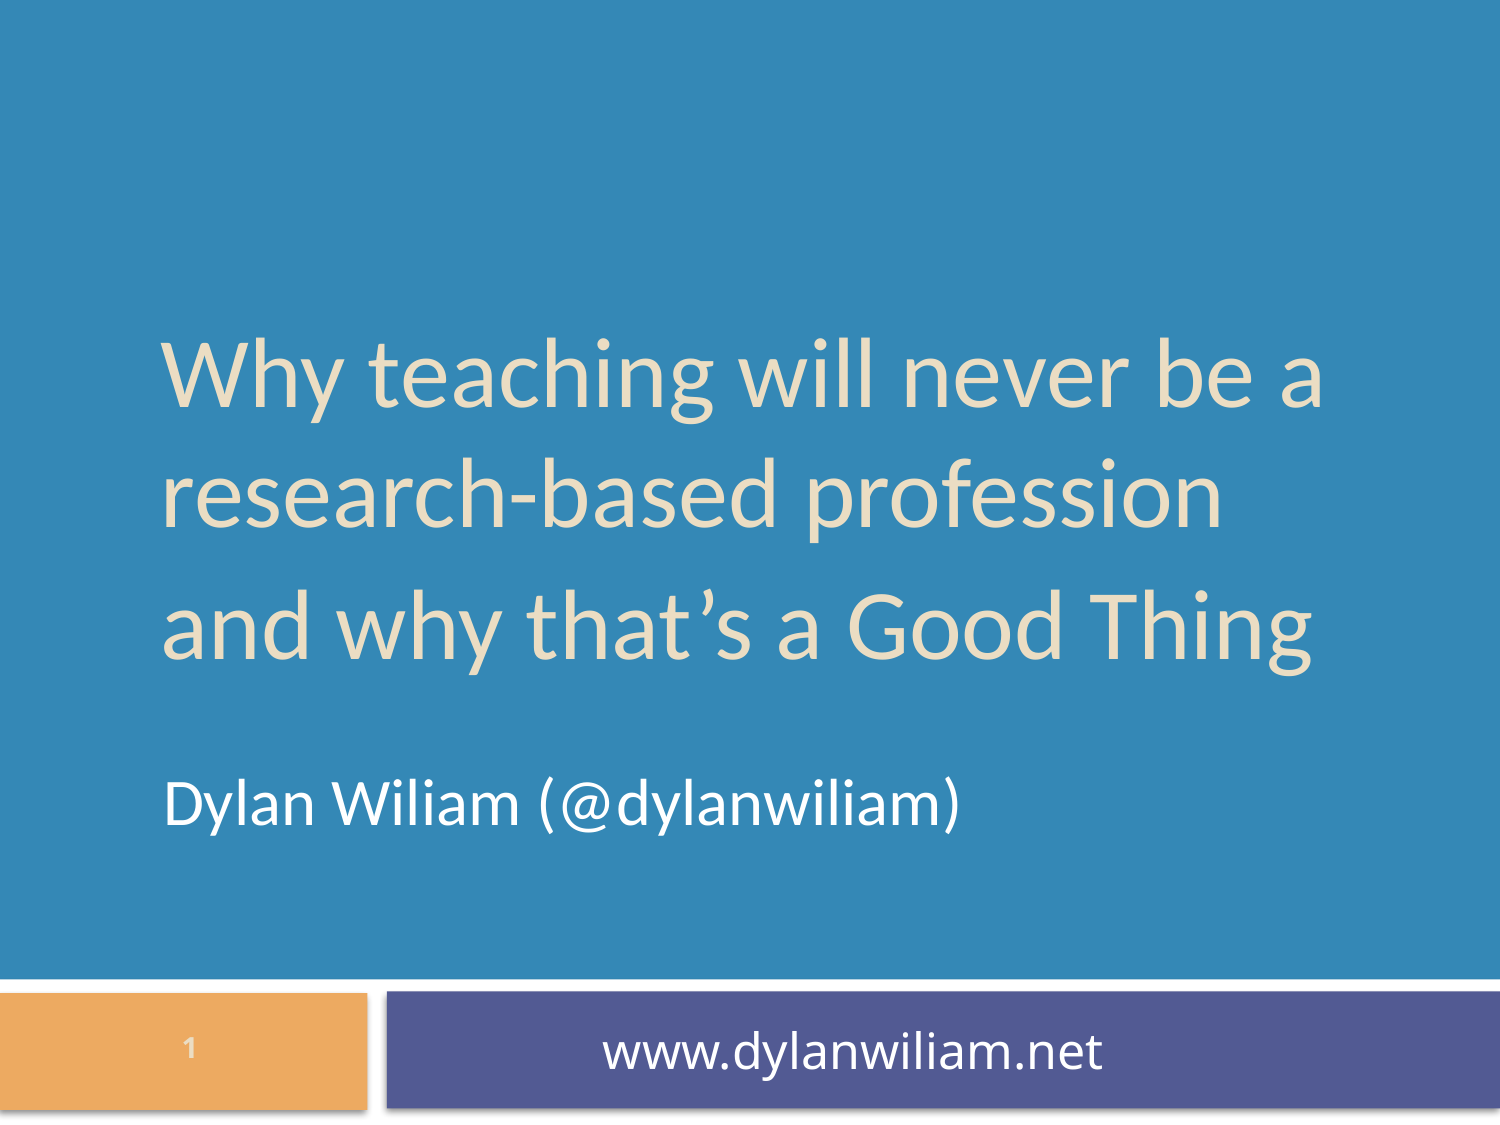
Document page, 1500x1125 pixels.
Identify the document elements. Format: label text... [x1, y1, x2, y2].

slide_number 1 [121, 1018, 259, 1081]
subtitle Dylan Wiliam (@dylanwiliam) [148, 718, 1199, 944]
title Why teaching will never be a research-based profession and why that’s a Good Thing [145, 247, 1373, 743]
text_box www.dylanwiliam.net [588, 1012, 1265, 1087]
